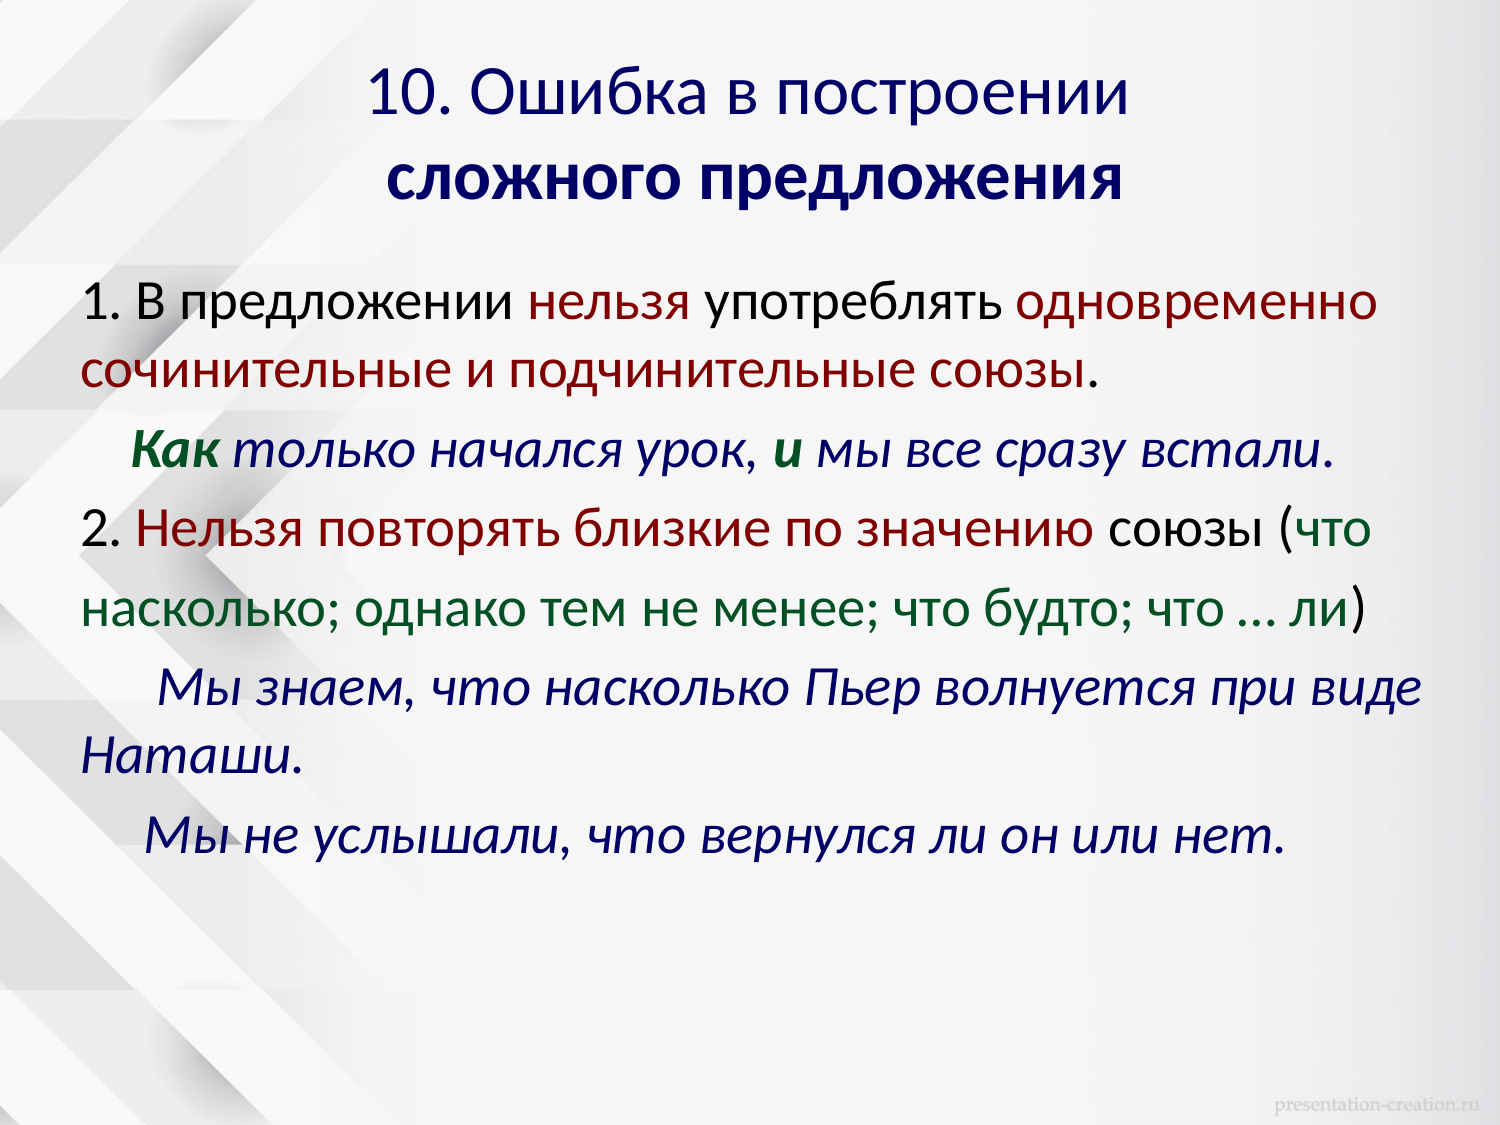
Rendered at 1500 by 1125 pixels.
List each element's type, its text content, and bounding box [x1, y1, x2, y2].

picture [0, 0, 1500, 1125]
title 10. Ошибка в построении сложного предложения [64, 42, 1447, 215]
list 1. В предложении нельзя употреблять одновременно сочинительные и подчинительные союзы. Как только начался урок, и мы все сразу встали. 2. Нельзя повторять близкие по значению союзы (что насколько; однако тем не менее; что будто; что … ли) Мы знаем, что насколько Пьер волнуется при виде Наташи. Мы не услышали, что вернулся ли он или нет. [64, 255, 1447, 1083]
